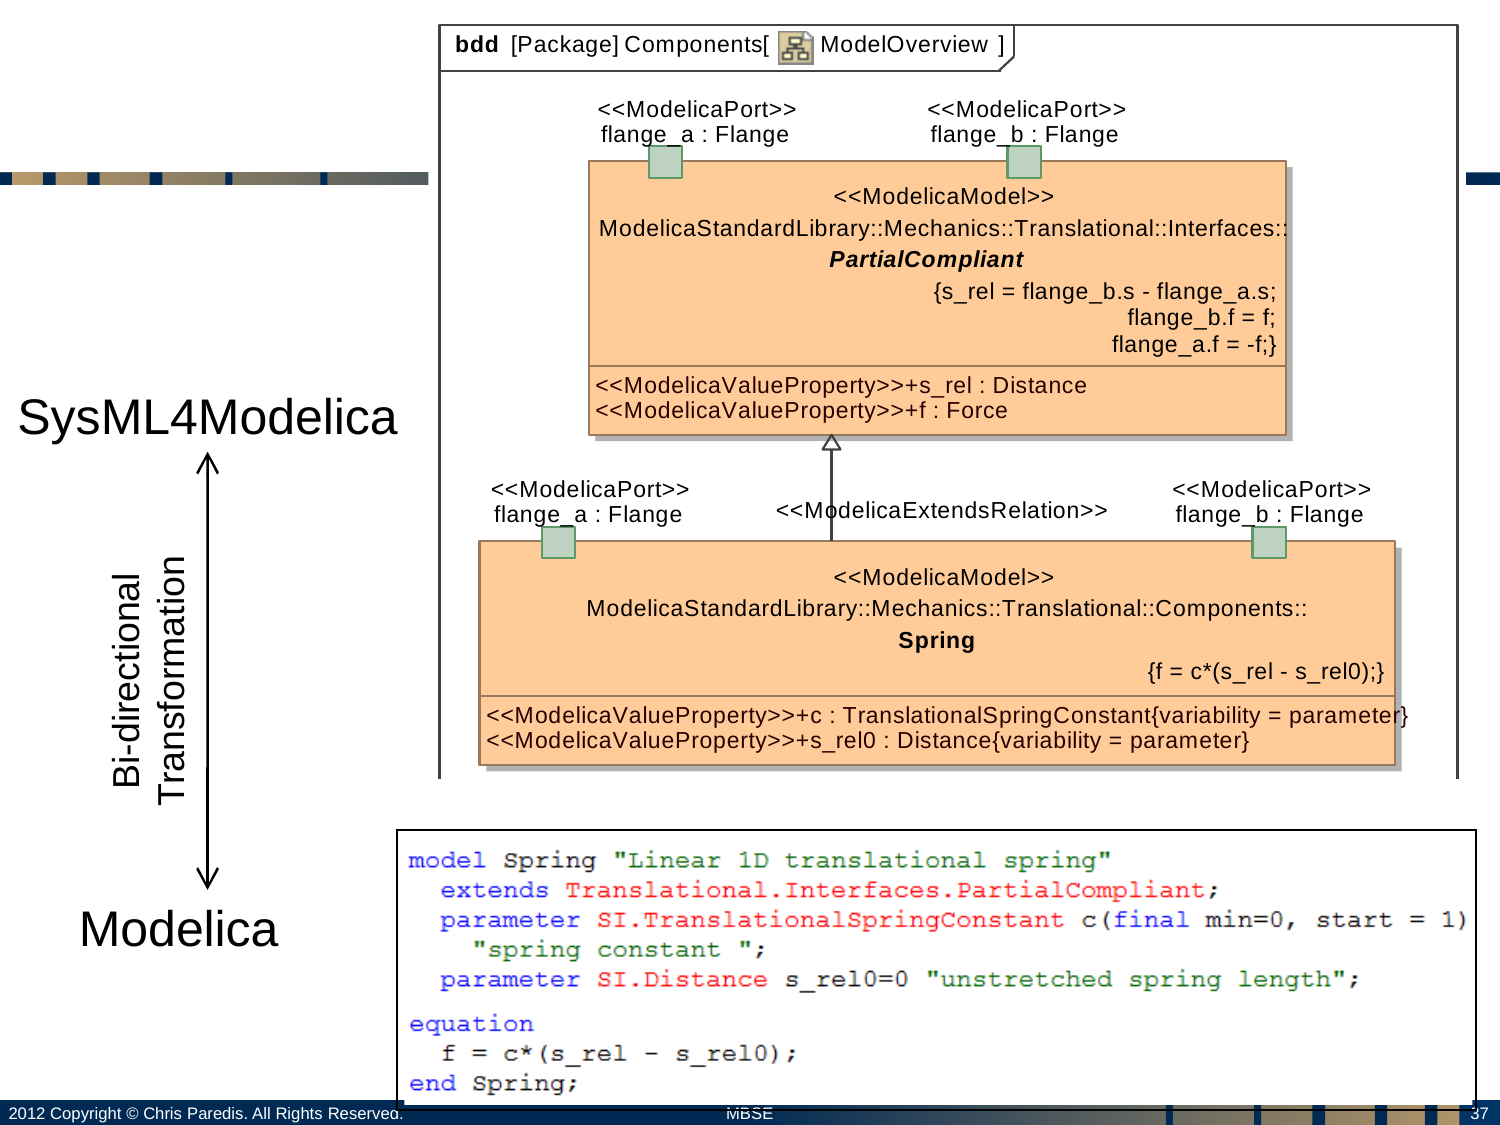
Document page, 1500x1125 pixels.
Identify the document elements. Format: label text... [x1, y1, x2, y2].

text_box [396, 829, 1477, 1111]
text_box Bi-directional Transformation [94, 530, 199, 669]
slide_number 37 [1337, 1119, 1423, 1125]
picture [428, 14, 1467, 779]
text_box Bi-directional Transformation [94, 679, 199, 832]
text_box SysML4Modelica [2, 377, 413, 452]
text_box Modelica [64, 889, 294, 965]
